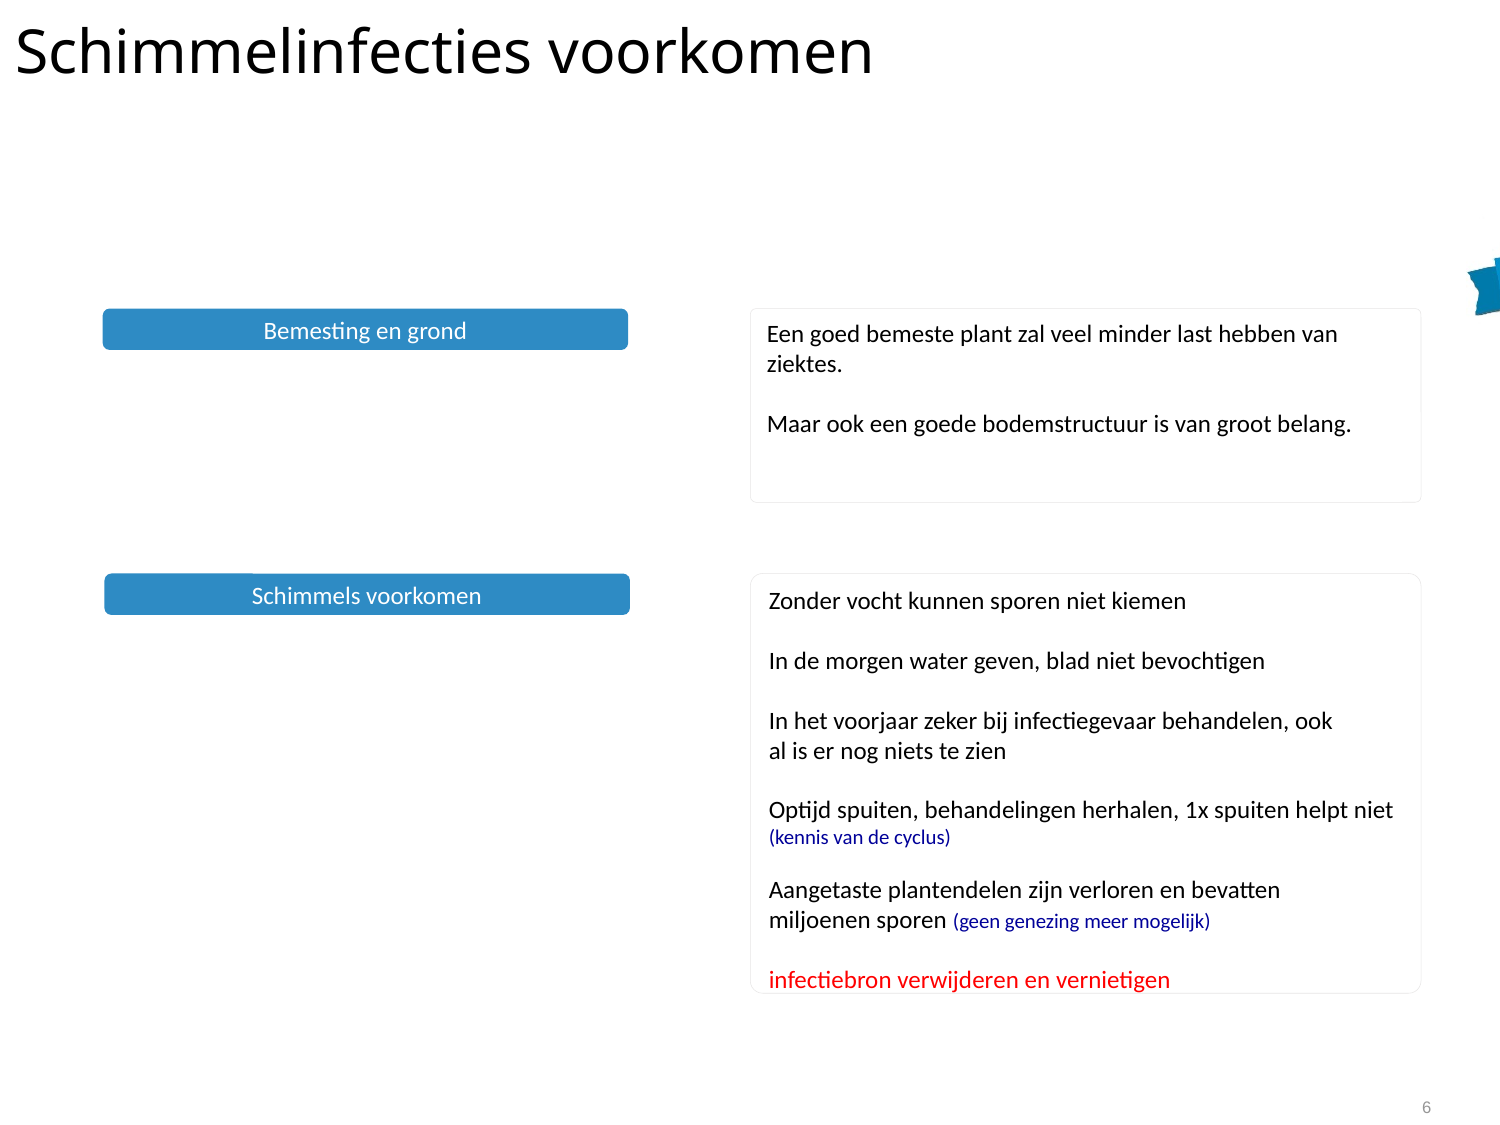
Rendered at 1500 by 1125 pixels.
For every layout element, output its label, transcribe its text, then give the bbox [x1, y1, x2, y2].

text_box Schimmels voorkomen [103, 572, 631, 616]
text_box Een goed bemeste plant zal veel minder last hebben van ziektes. Maar ook een goede bodemstructuur is van groot belang. [749, 307, 1423, 504]
text_box Bemesting en grond [101, 307, 630, 351]
picture [1466, 177, 1500, 350]
text_box Zonder vocht kunnen sporen niet kiemen In de morgen water geven, blad niet bevochtigen In het voorjaar zeker bij infectiegevaar behandelen, ook al is er nog niets te zien Optijd spuiten, behandelingen herhalen, 1x spuiten helpt niet (kennis van de cyclus) Aangetaste plantendelen zijn verloren en bevatten miljoenen sporen (geen genezing meer mogelijk) infectiebron verwijderen en vernietigen [749, 572, 1423, 995]
title Schimmelinfecties voorkomen [0, 13, 1500, 95]
text_box 6 [1391, 1089, 1463, 1121]
